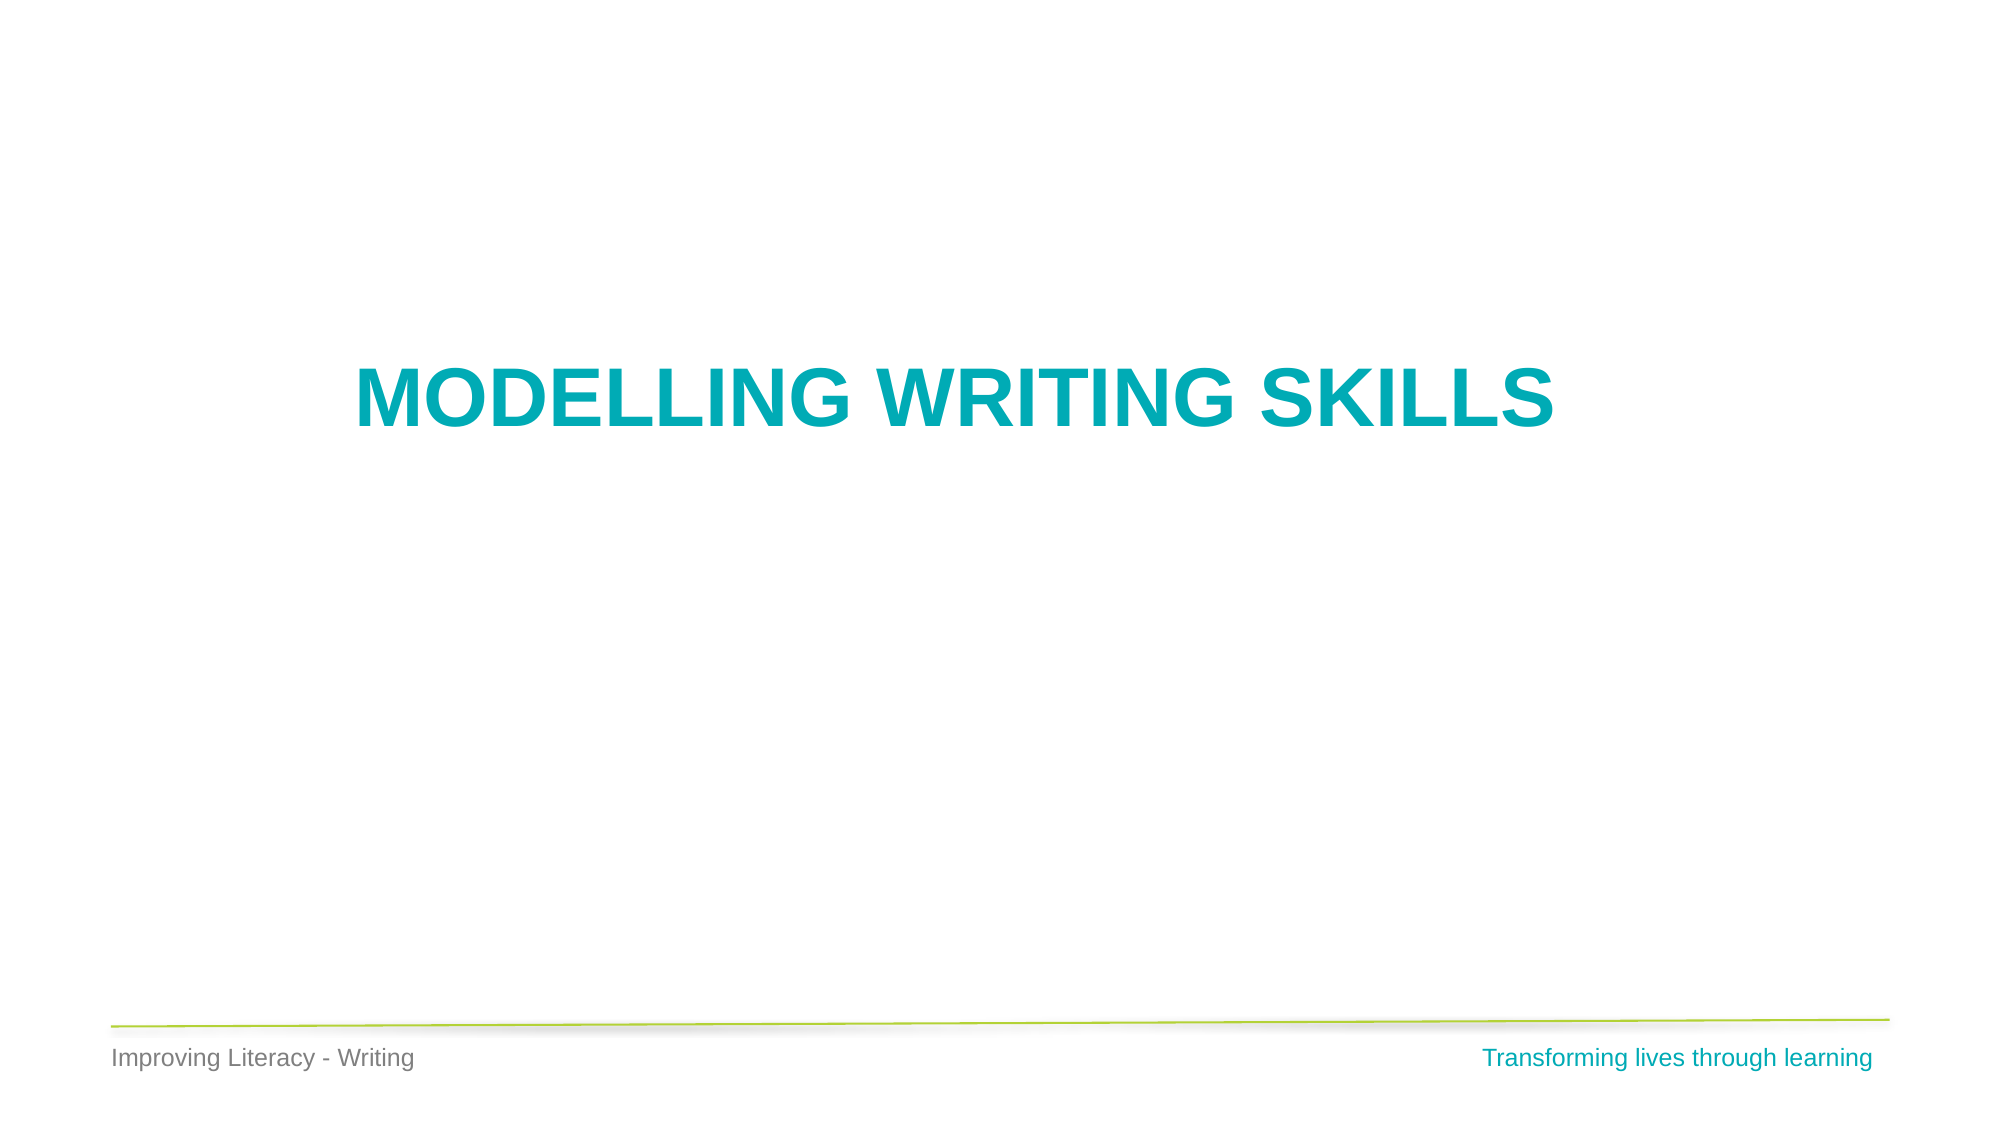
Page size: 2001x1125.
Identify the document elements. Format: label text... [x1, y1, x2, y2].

title Modelling writing skills [128, 335, 1829, 560]
